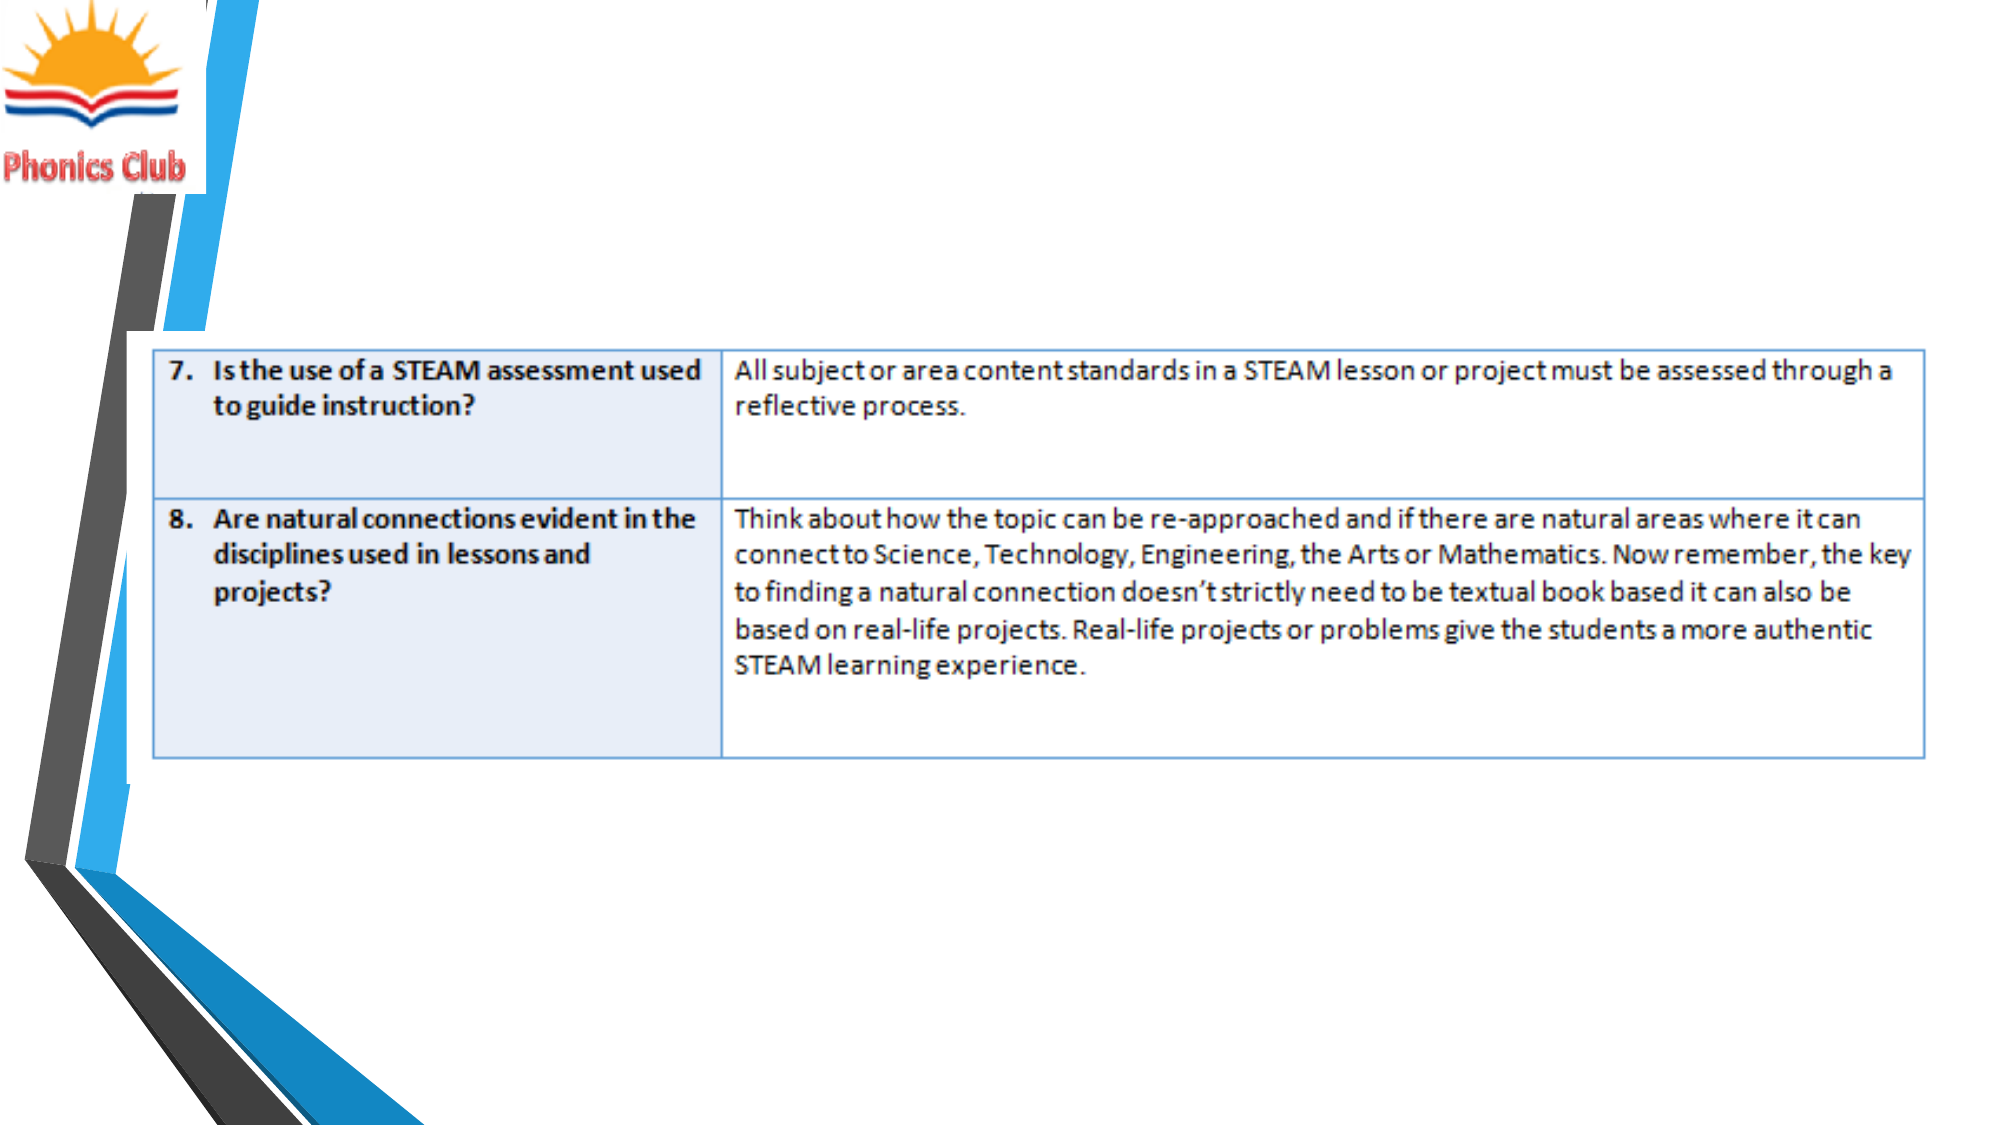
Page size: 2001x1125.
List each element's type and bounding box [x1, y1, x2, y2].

picture [0, 0, 207, 194]
picture [126, 330, 1946, 784]
